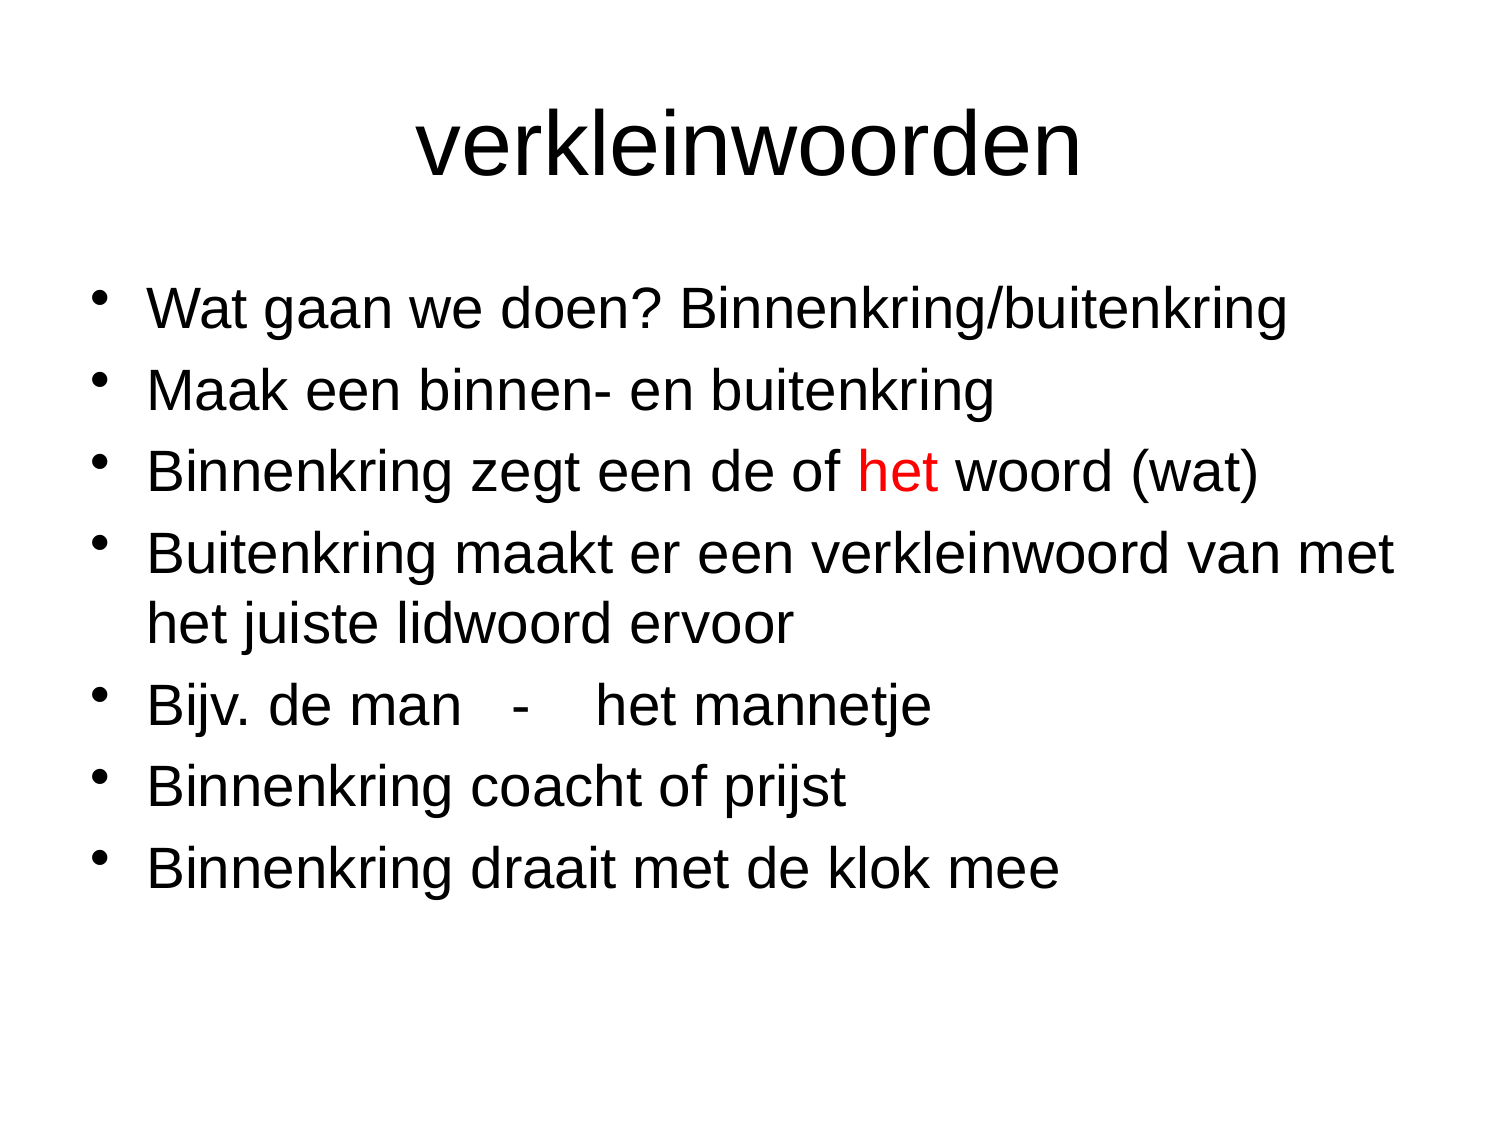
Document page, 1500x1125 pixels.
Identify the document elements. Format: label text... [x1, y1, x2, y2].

list Wat gaan we doen? Binnenkring/buitenkring Maak een binnen- en buitenkring Binnenkring zegt een de of het woord (wat) Buitenkring maakt er een verkleinwoord van met het juiste lidwoord ervoor Bijv. de man - het mannetje Binnenkring coacht of prijst Binnenkring draait met de klok mee [74, 262, 1426, 1006]
title verkleinwoorden [74, 44, 1426, 233]
